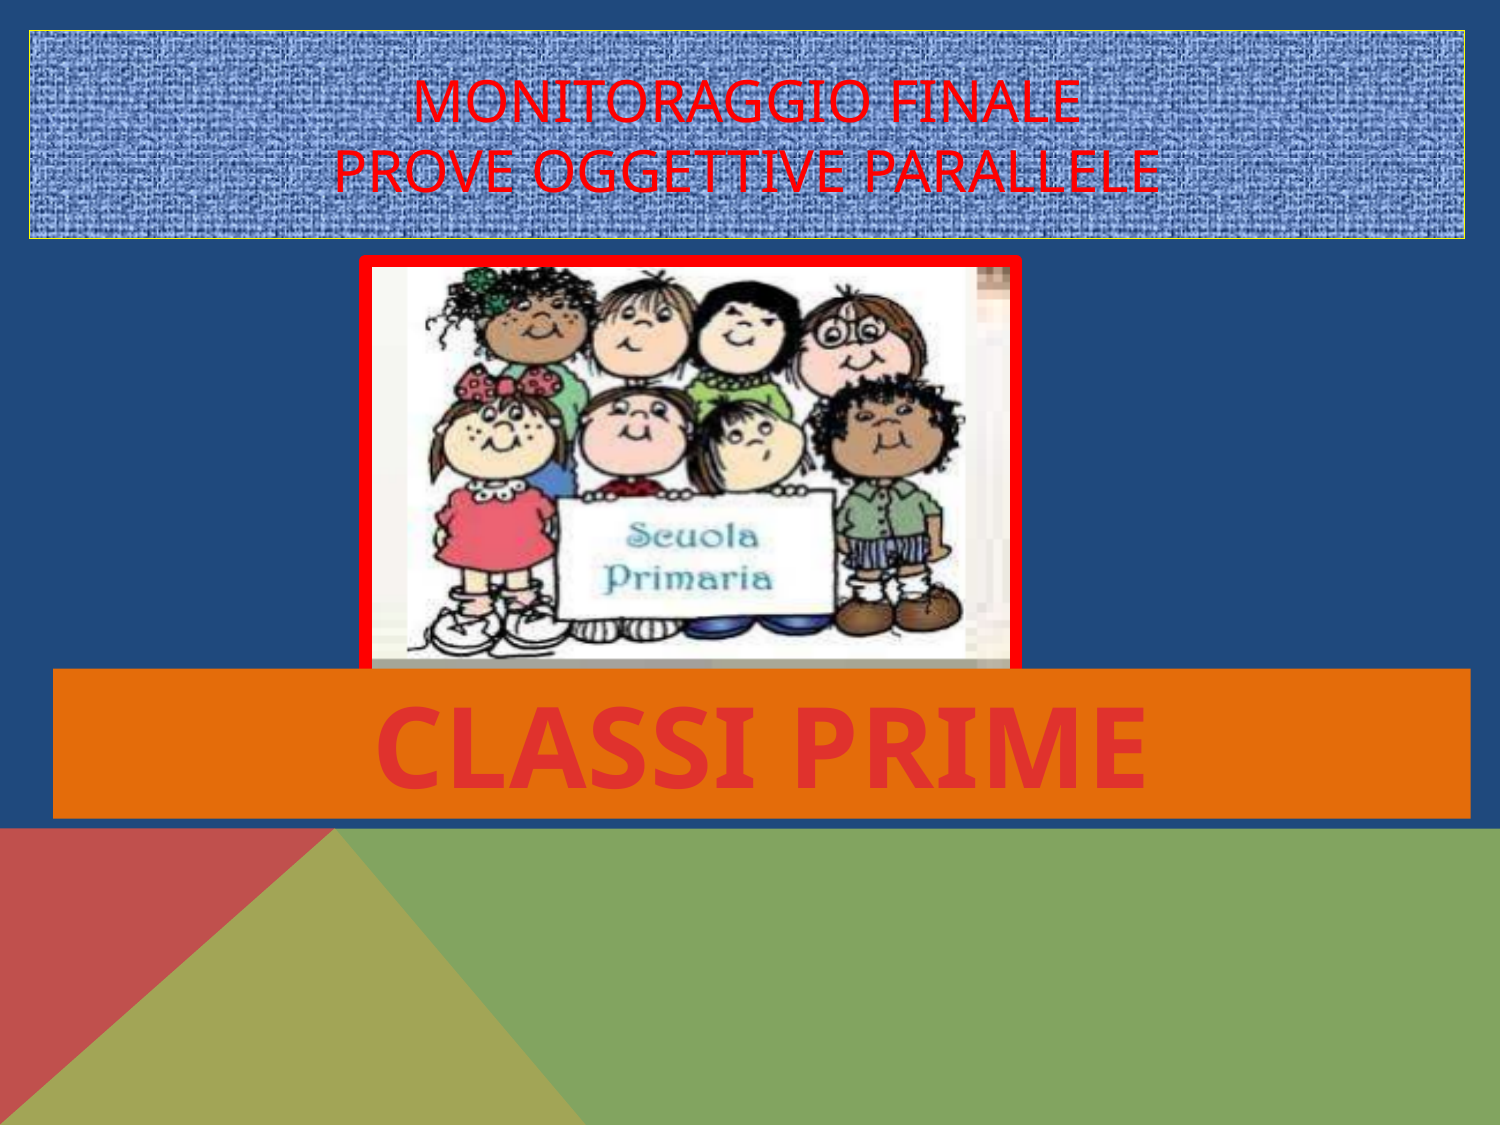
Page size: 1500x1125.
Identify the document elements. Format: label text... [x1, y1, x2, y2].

title MONITORAGGIO FINALE PROVE OGGETTIVE PARALLELE [29, 30, 1465, 239]
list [371, 266, 1011, 670]
text_box CLASSI PRIME [53, 668, 1471, 819]
